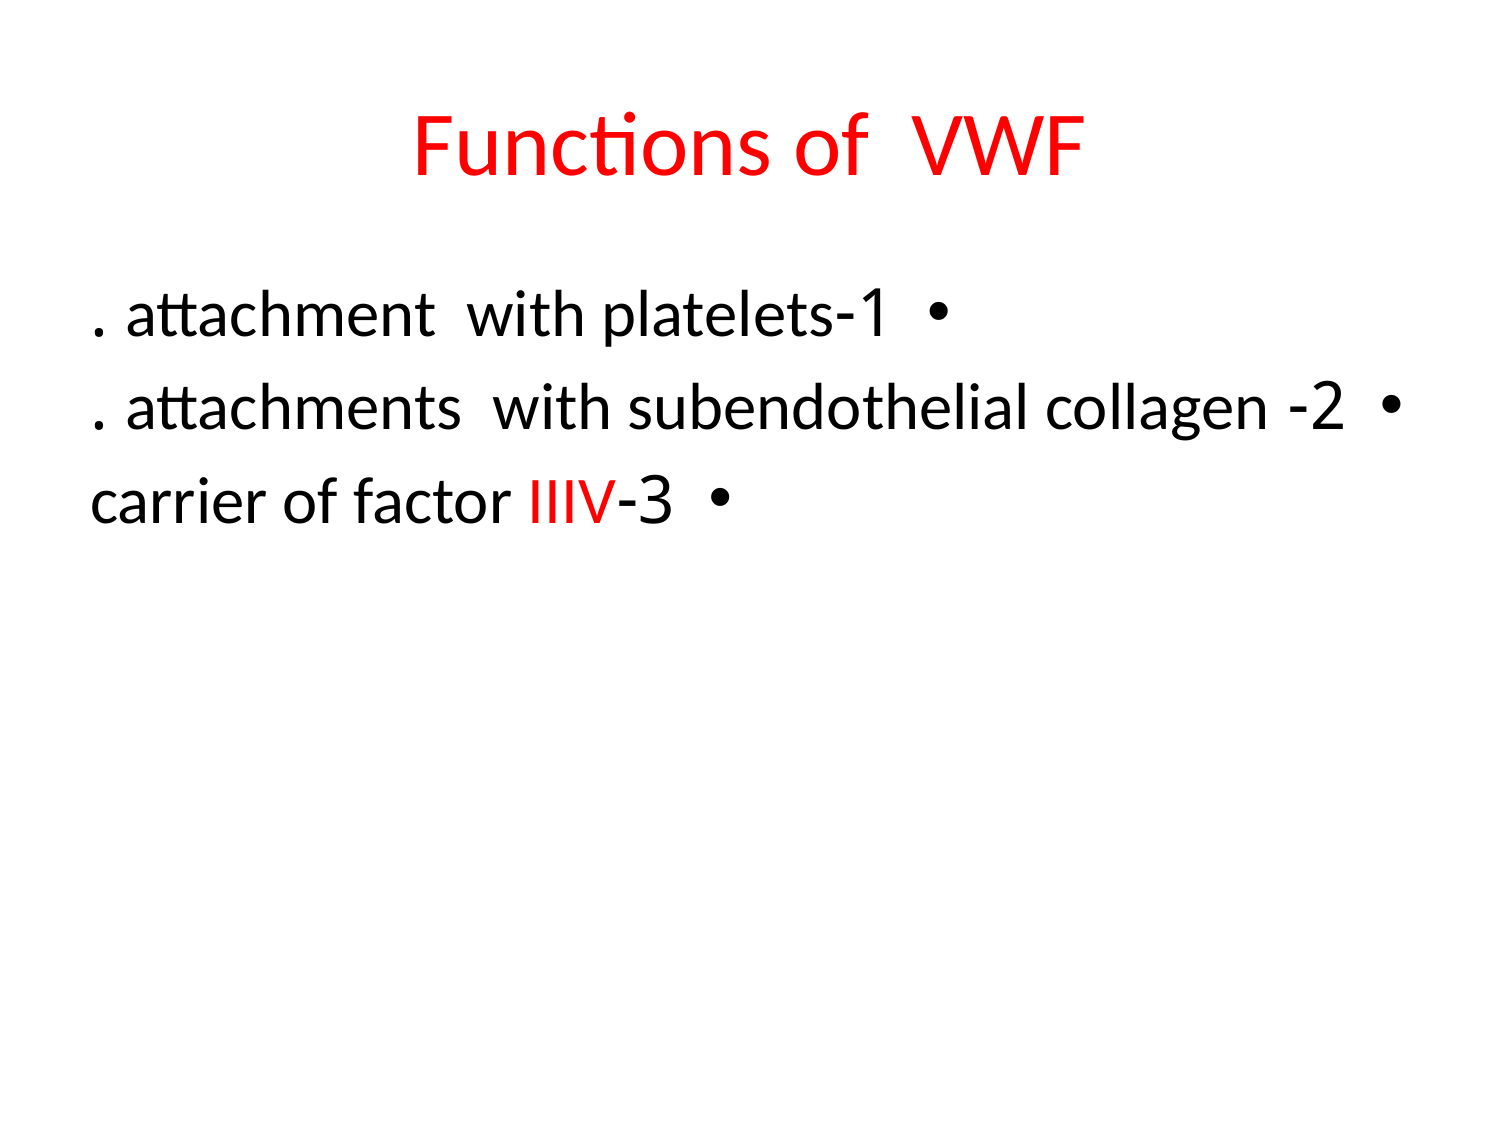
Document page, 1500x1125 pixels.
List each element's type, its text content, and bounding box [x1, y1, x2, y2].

title Functions of VWF [75, 45, 1425, 233]
list 1-attachment with platelets . 2- attachments with subendothelial collagen . 3-carrier of factor IIIV [75, 262, 1425, 1005]
